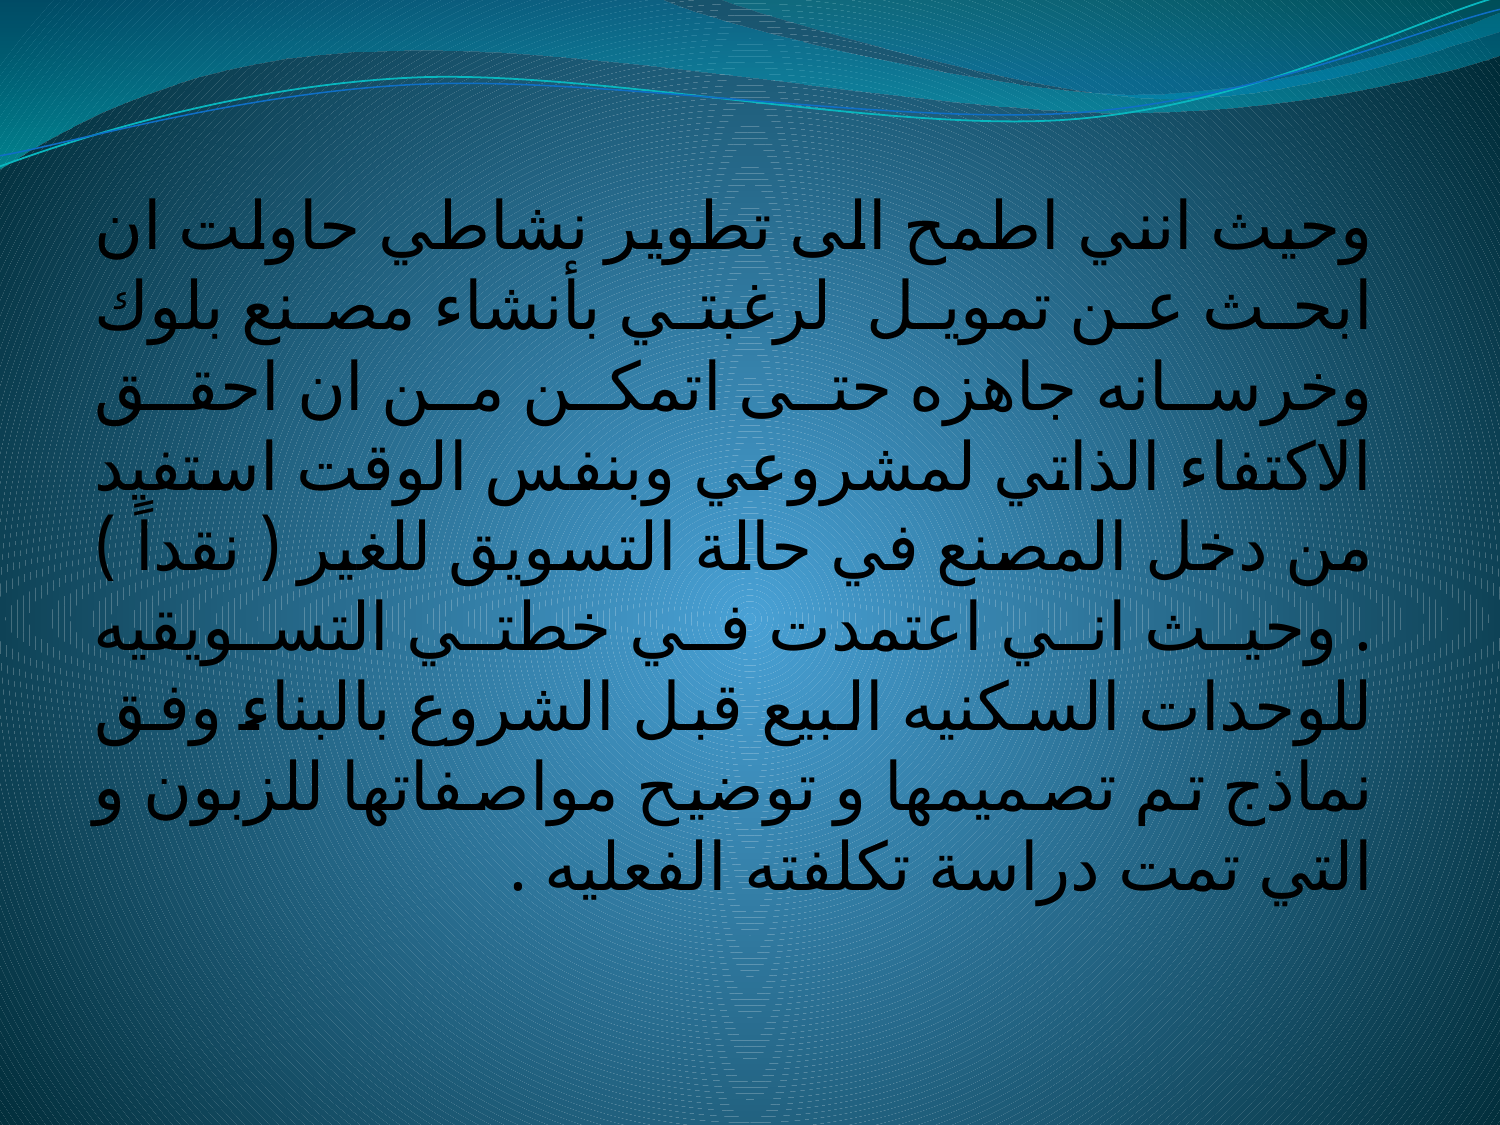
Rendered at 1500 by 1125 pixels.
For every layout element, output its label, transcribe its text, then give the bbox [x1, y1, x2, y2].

subtitle وحيث انني اطمح الى تطوير نشاطي حاولت ان ابحث عن تمويل لرغبتي بأنشاء مصنع بلوك وخرسانه جاهزه حتى اتمكن من ان احقق الاكتفاء الذاتي لمشروعي وبنفس الوقت استفيد من دخل المصنع في حالة التسويق للغير ( نقداً ) . وحيث اني اعتمدت في خطتي التسويقيه للوحدات السكنيه البيع قبل الشروع بالبناء وفق نماذج تم تصميمها و توضيح مواصفاتها للزبون و التي تمت دراسة تكلفته الفعليه . [87, 175, 1376, 973]
